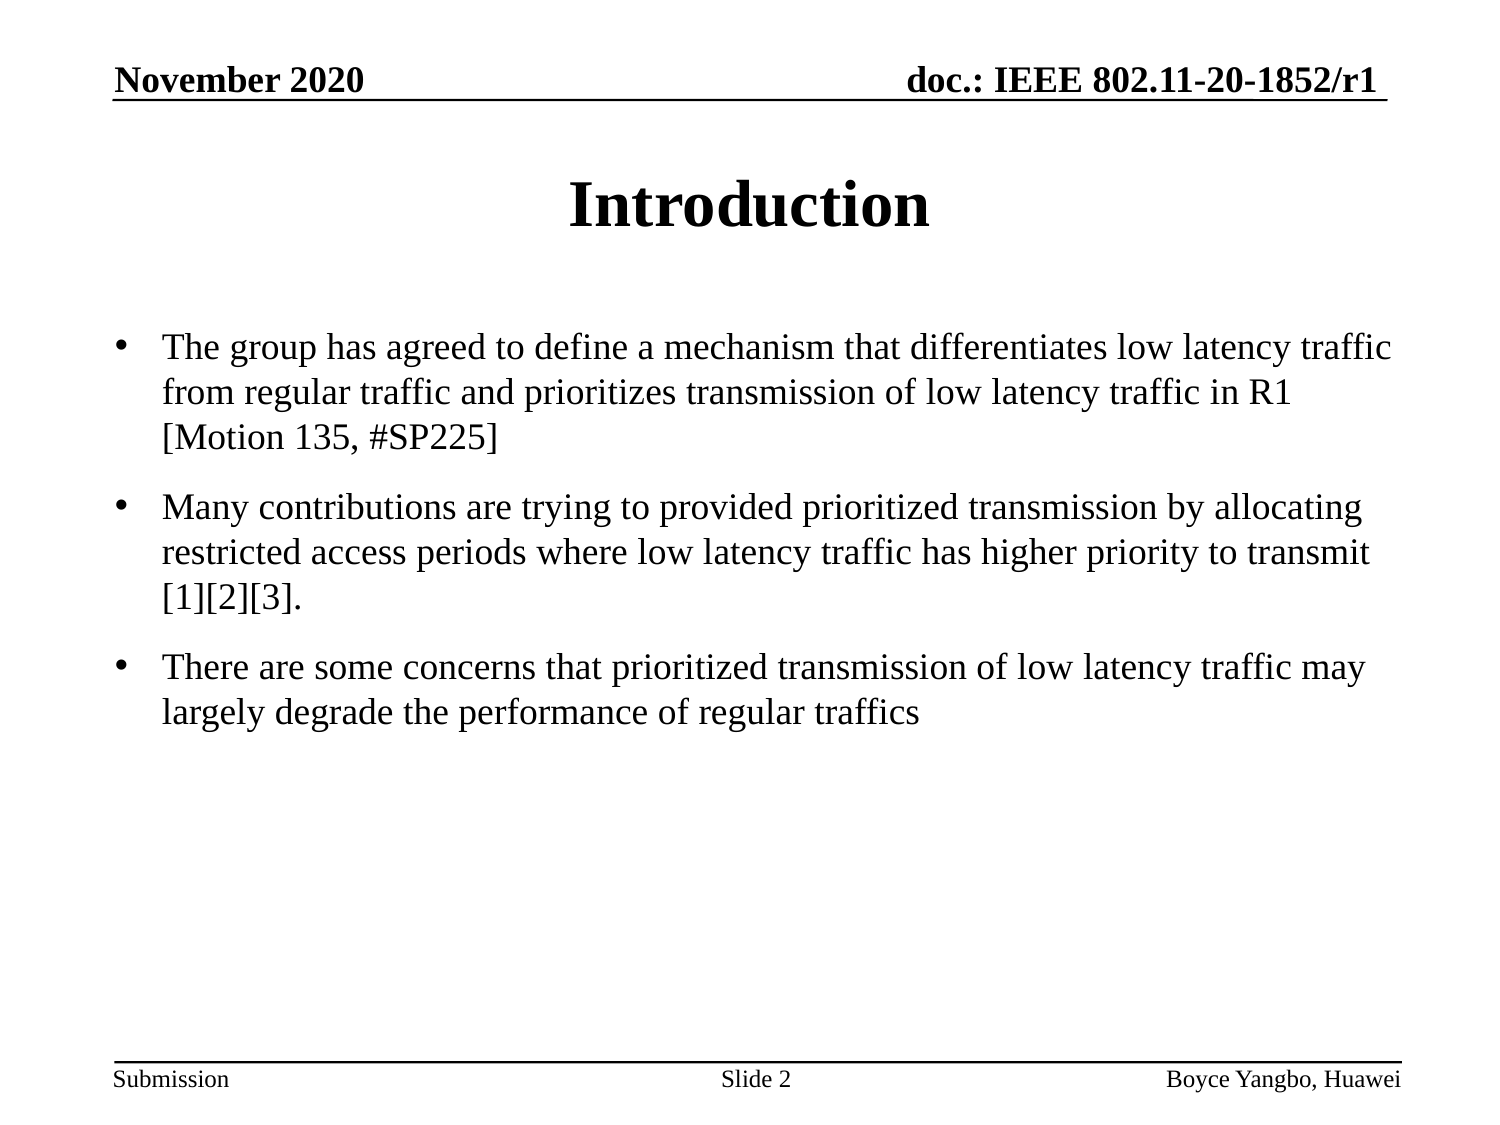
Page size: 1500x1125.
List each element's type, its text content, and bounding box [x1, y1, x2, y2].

footer Boyce Yangbo, Huawei [1162, 1061, 1402, 1093]
slide_number Slide 2 [712, 1061, 800, 1093]
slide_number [114, 54, 374, 101]
title Introduction [112, 112, 1388, 288]
text_box The group has agreed to define a mechanism that differentiates low latency traffic from regular traffic and prioritizes transmission of low latency traffic in R1 [Motion 135, #SP225] Many contributions are trying to provided prioritized transmission by allocating restricted access periods where low latency traffic has higher priority to transmit [1][2][3]. There are some concerns that prioritized transmission of low latency traffic may largely degrade the performance of regular traffics [100, 314, 1412, 740]
